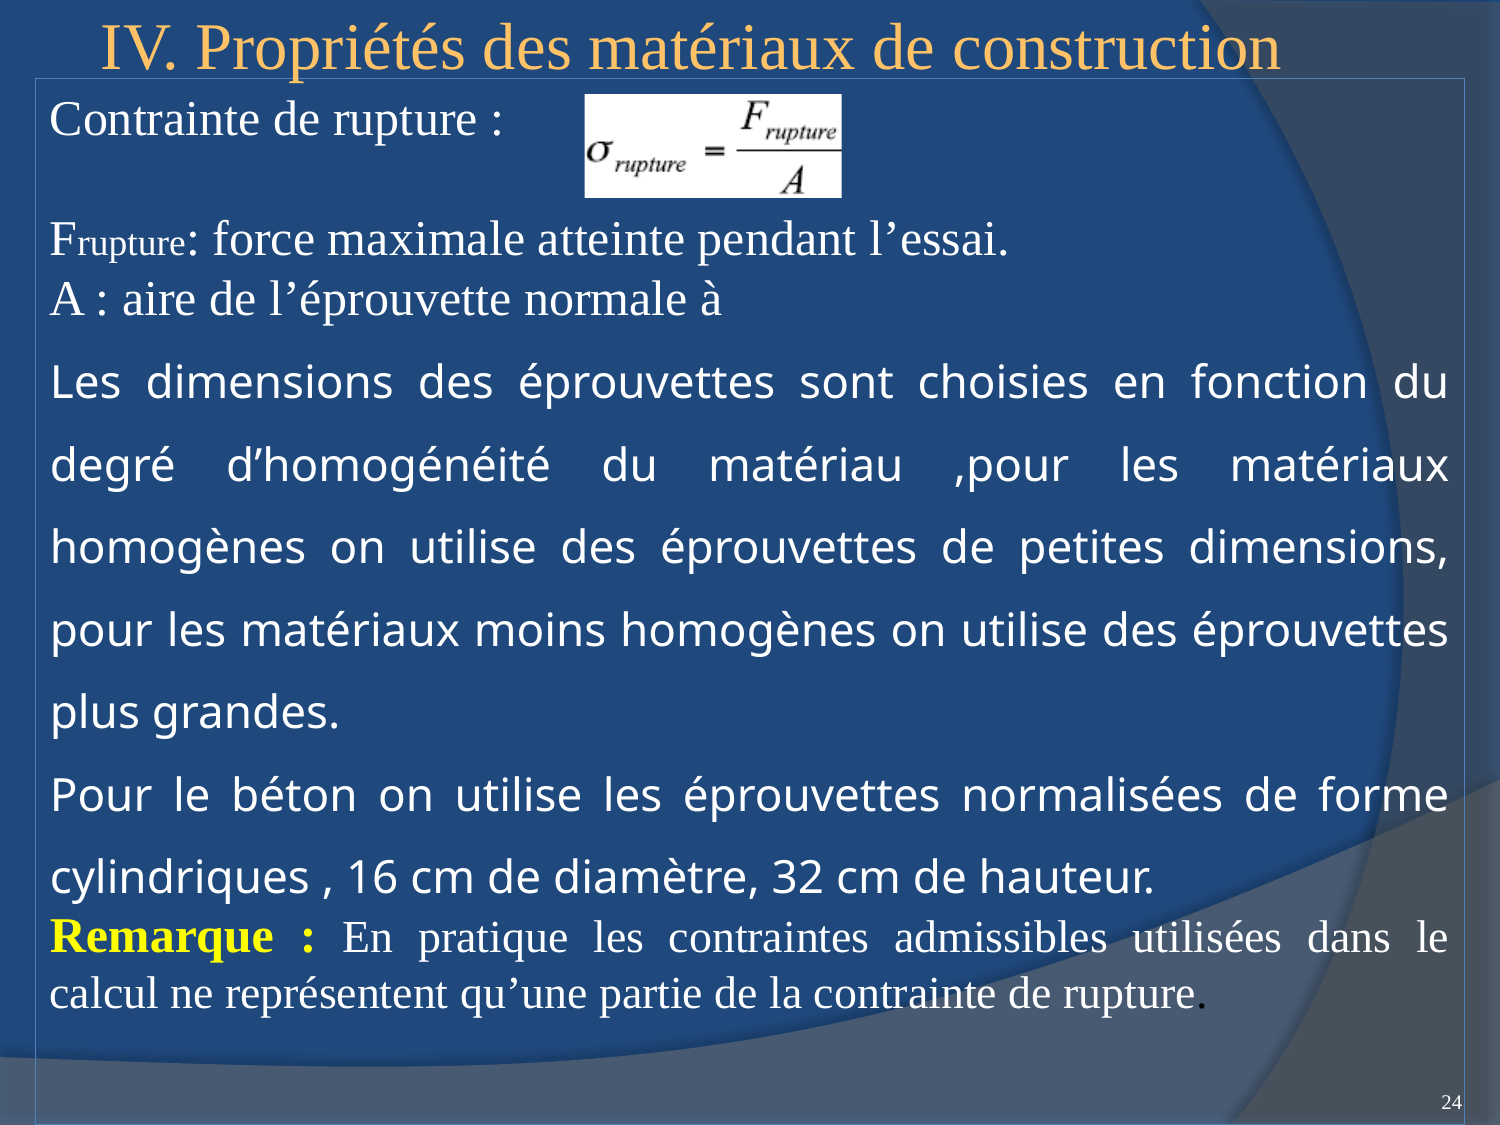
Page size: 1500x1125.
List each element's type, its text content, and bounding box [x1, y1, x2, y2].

picture [584, 93, 842, 199]
slide_number 24 [1337, 1053, 1463, 1114]
text_box IV. Propriétés des matériaux de construction [85, 0, 1301, 91]
